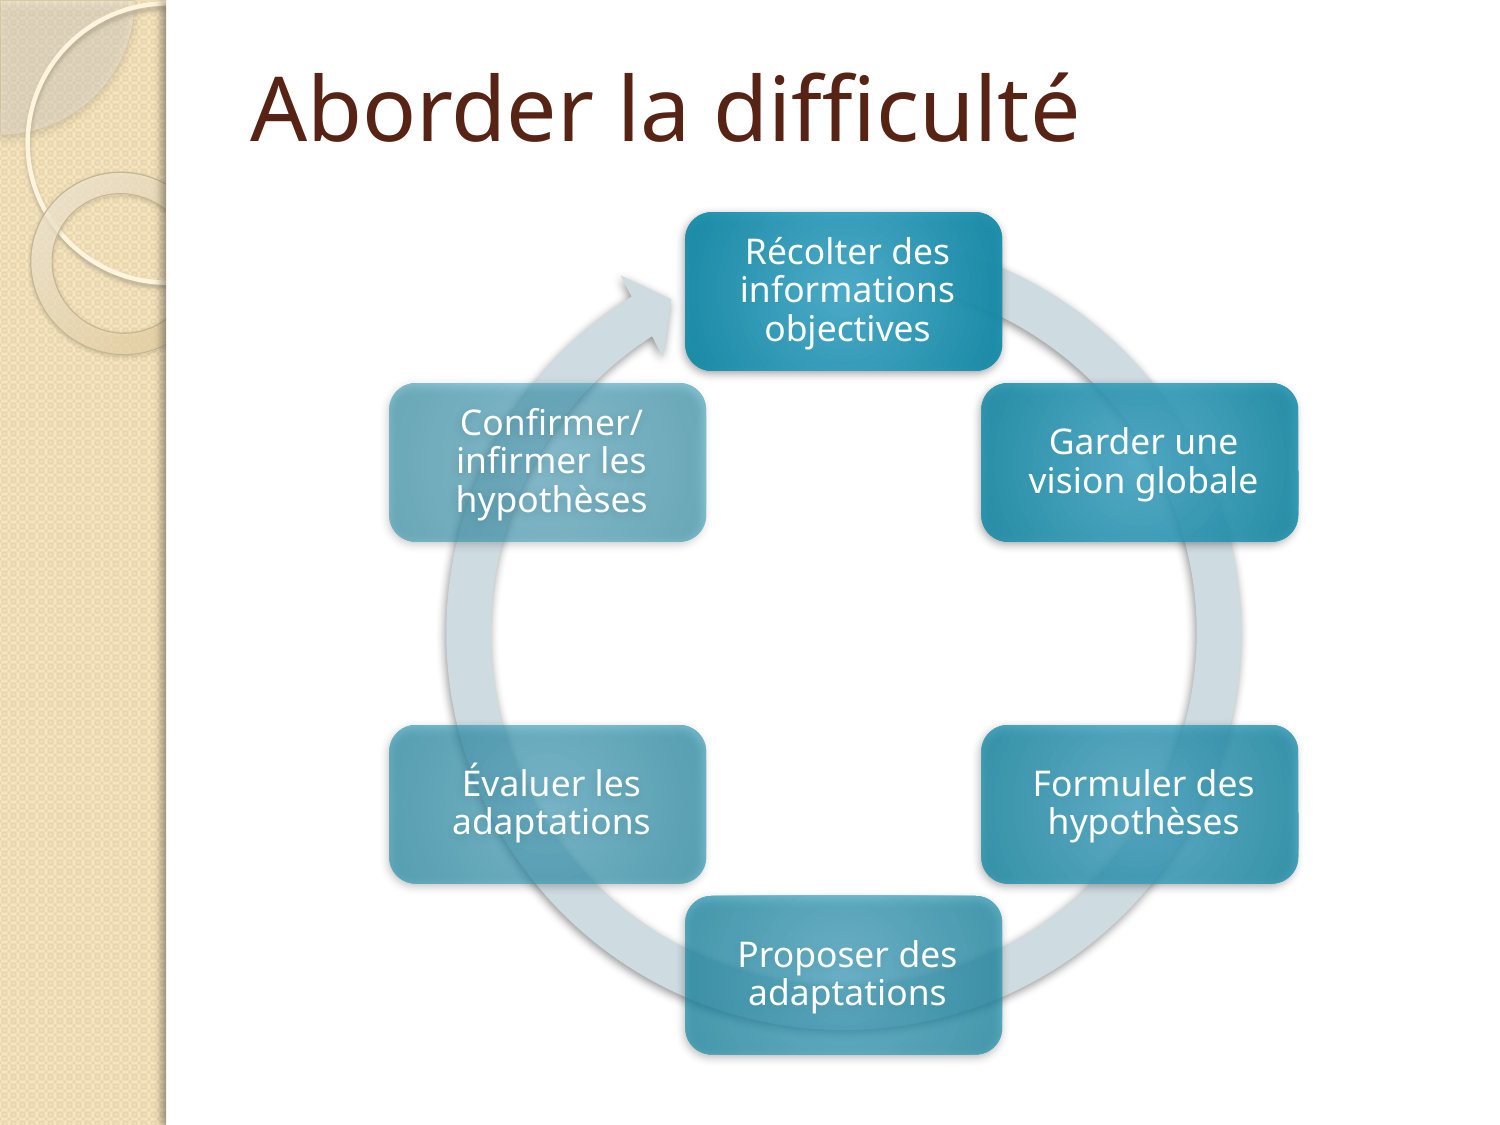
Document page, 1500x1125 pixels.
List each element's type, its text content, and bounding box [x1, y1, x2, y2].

title Aborder la difficulté [235, 11, 1466, 200]
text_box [257, 211, 1430, 1055]
